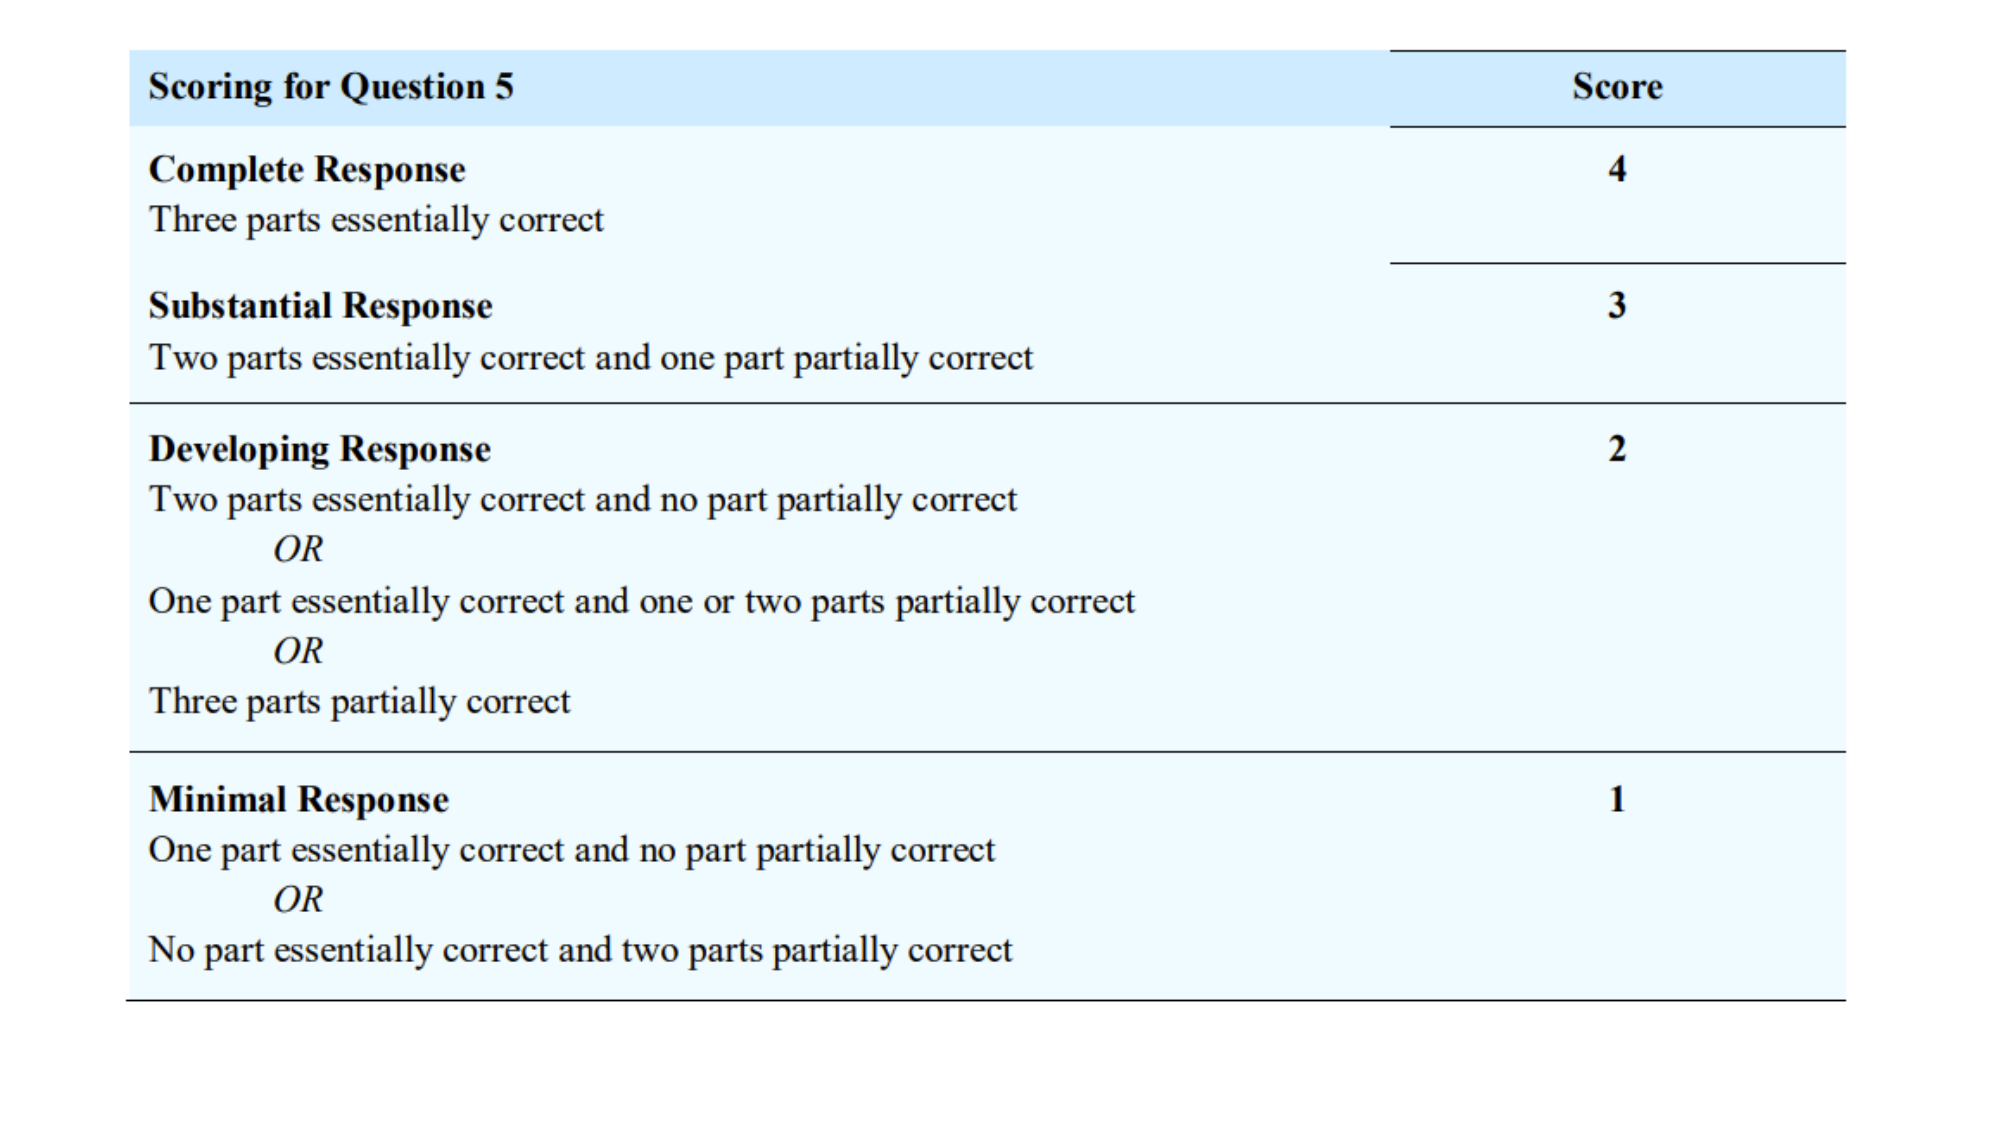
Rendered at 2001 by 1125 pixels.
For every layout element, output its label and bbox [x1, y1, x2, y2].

picture [116, 28, 1862, 1020]
